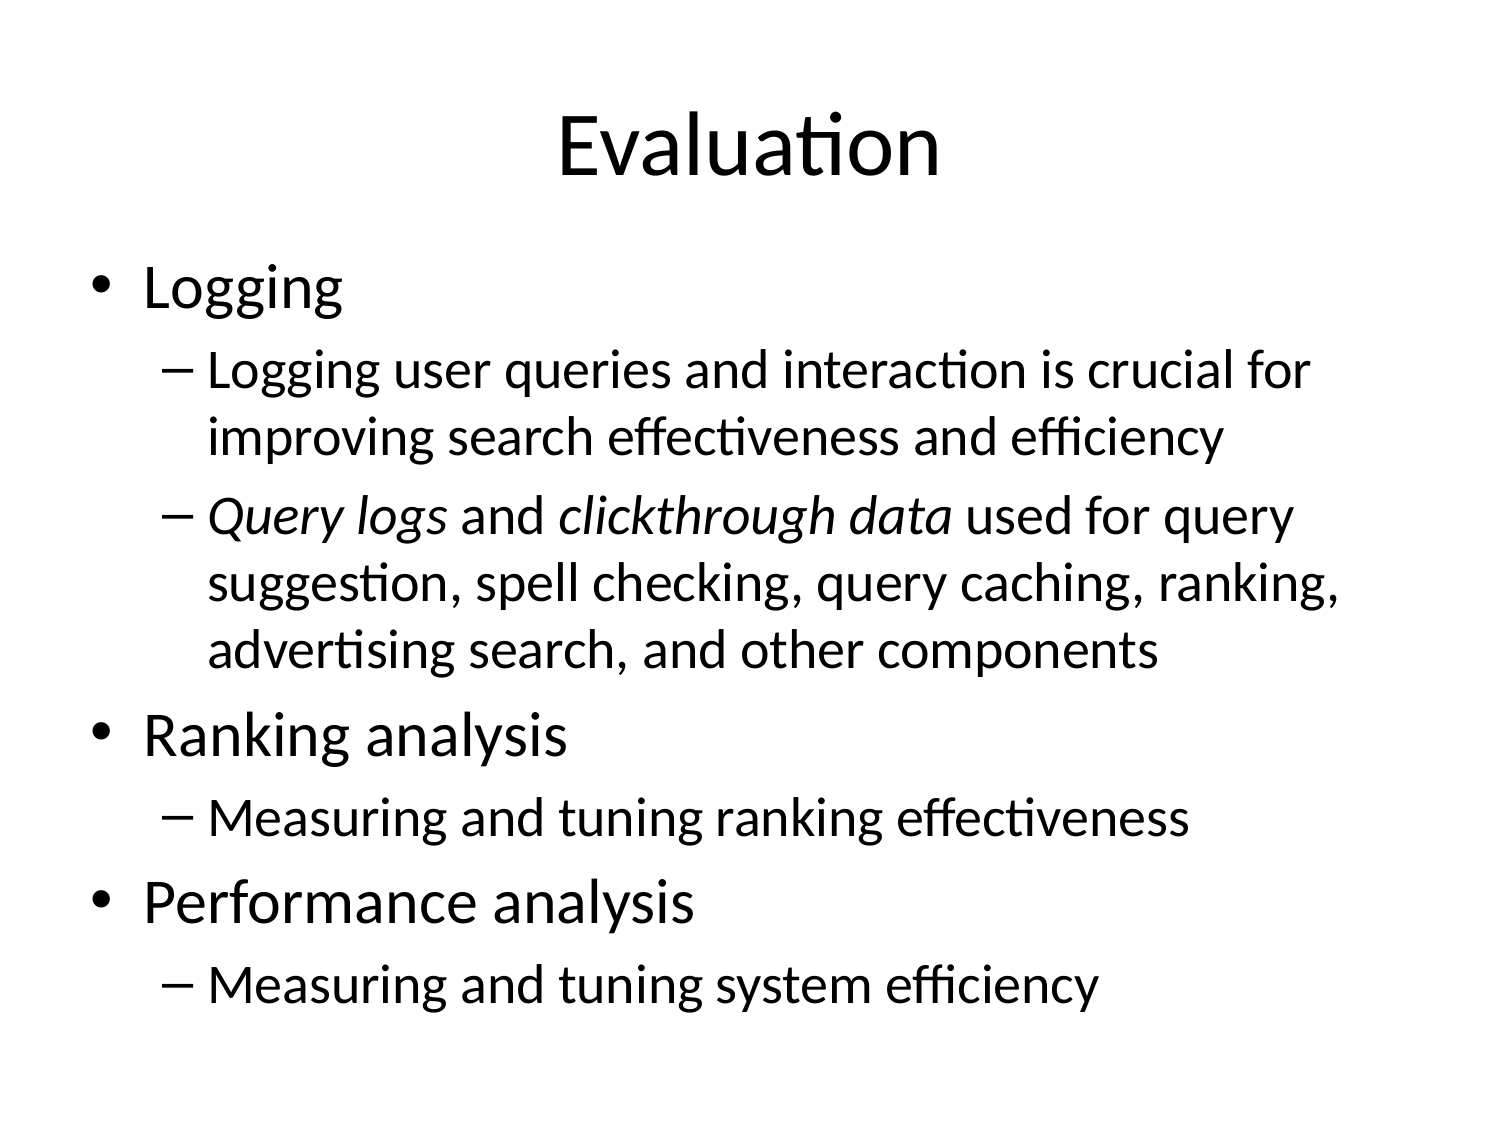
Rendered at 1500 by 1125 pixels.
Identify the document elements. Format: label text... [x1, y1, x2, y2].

list Logging Logging user queries and interaction is crucial for improving search effectiveness and efficiency Query logs and clickthrough data used for query suggestion, spell checking, query caching, ranking, advertising search, and other components Ranking analysis Measuring and tuning ranking effectiveness Performance analysis Measuring and tuning system efficiency [75, 237, 1425, 1025]
title Evaluation [75, 45, 1425, 233]
